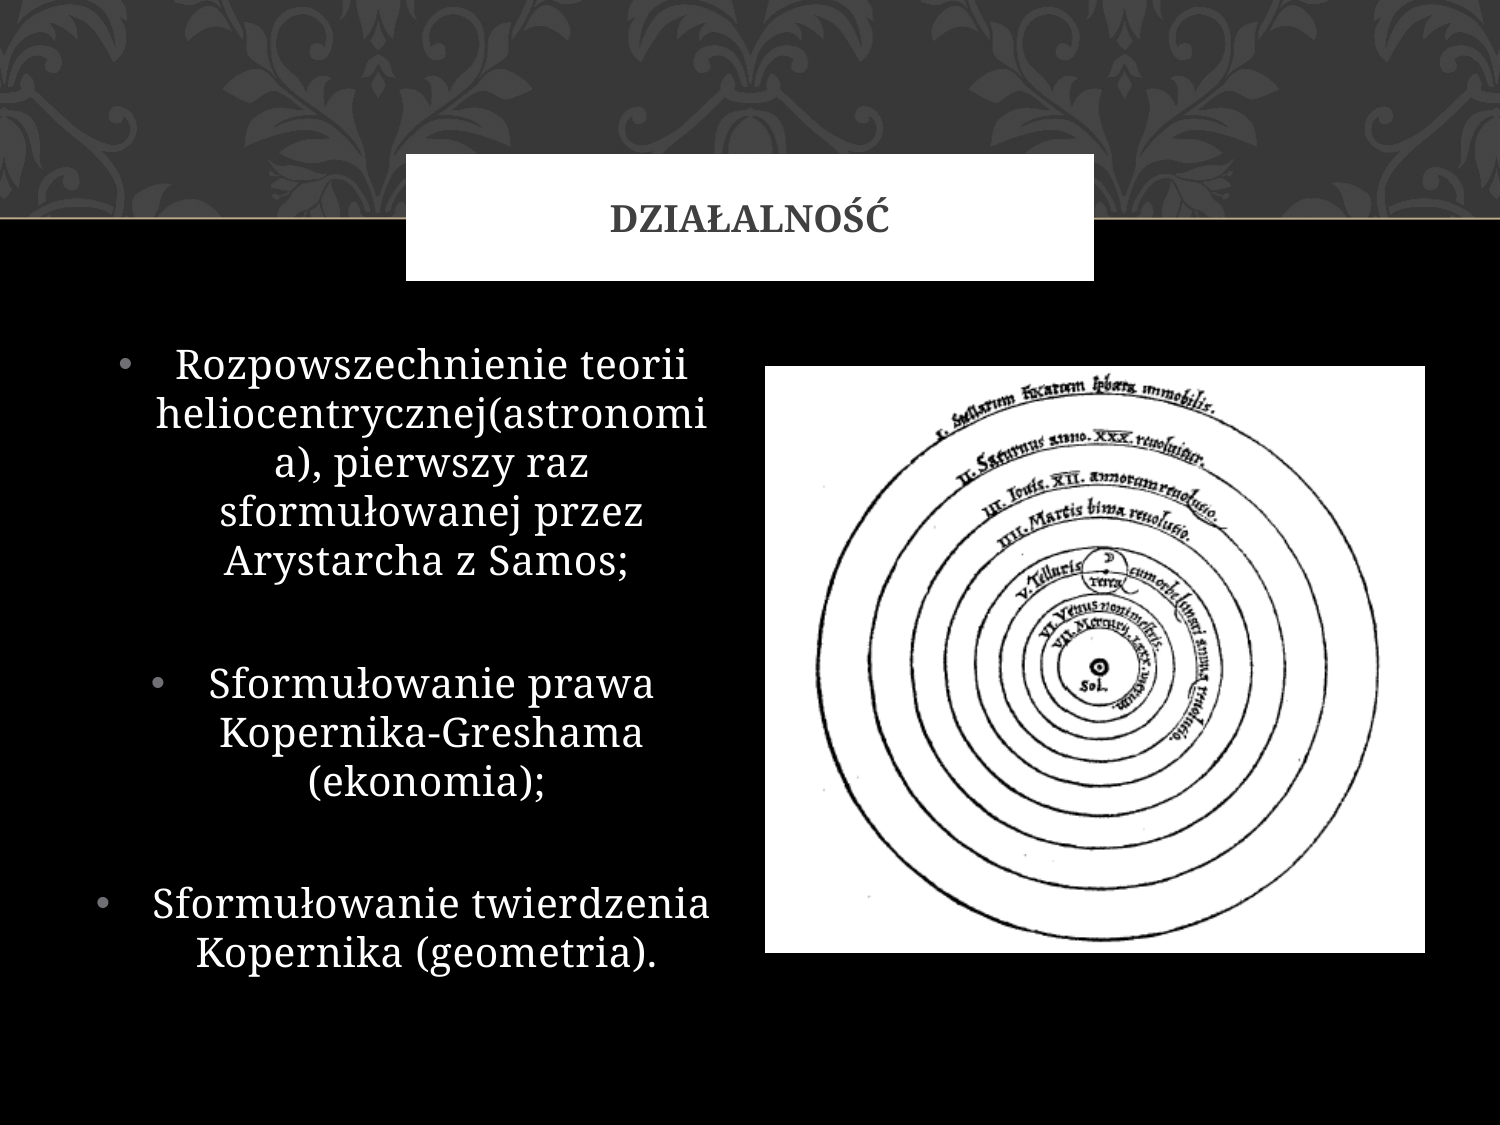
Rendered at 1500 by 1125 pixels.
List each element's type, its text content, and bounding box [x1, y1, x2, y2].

title Działalność [406, 154, 1094, 281]
list Rozpowszechnienie teorii heliocentrycznej(astronomia), pierwszy raz sformułowanej przez Arystarcha z Samos; Sformułowanie prawa Kopernika-Greshama (ekonomia); Sformułowanie twierdzenia Kopernika (geometria). [75, 331, 735, 989]
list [764, 366, 1426, 954]
